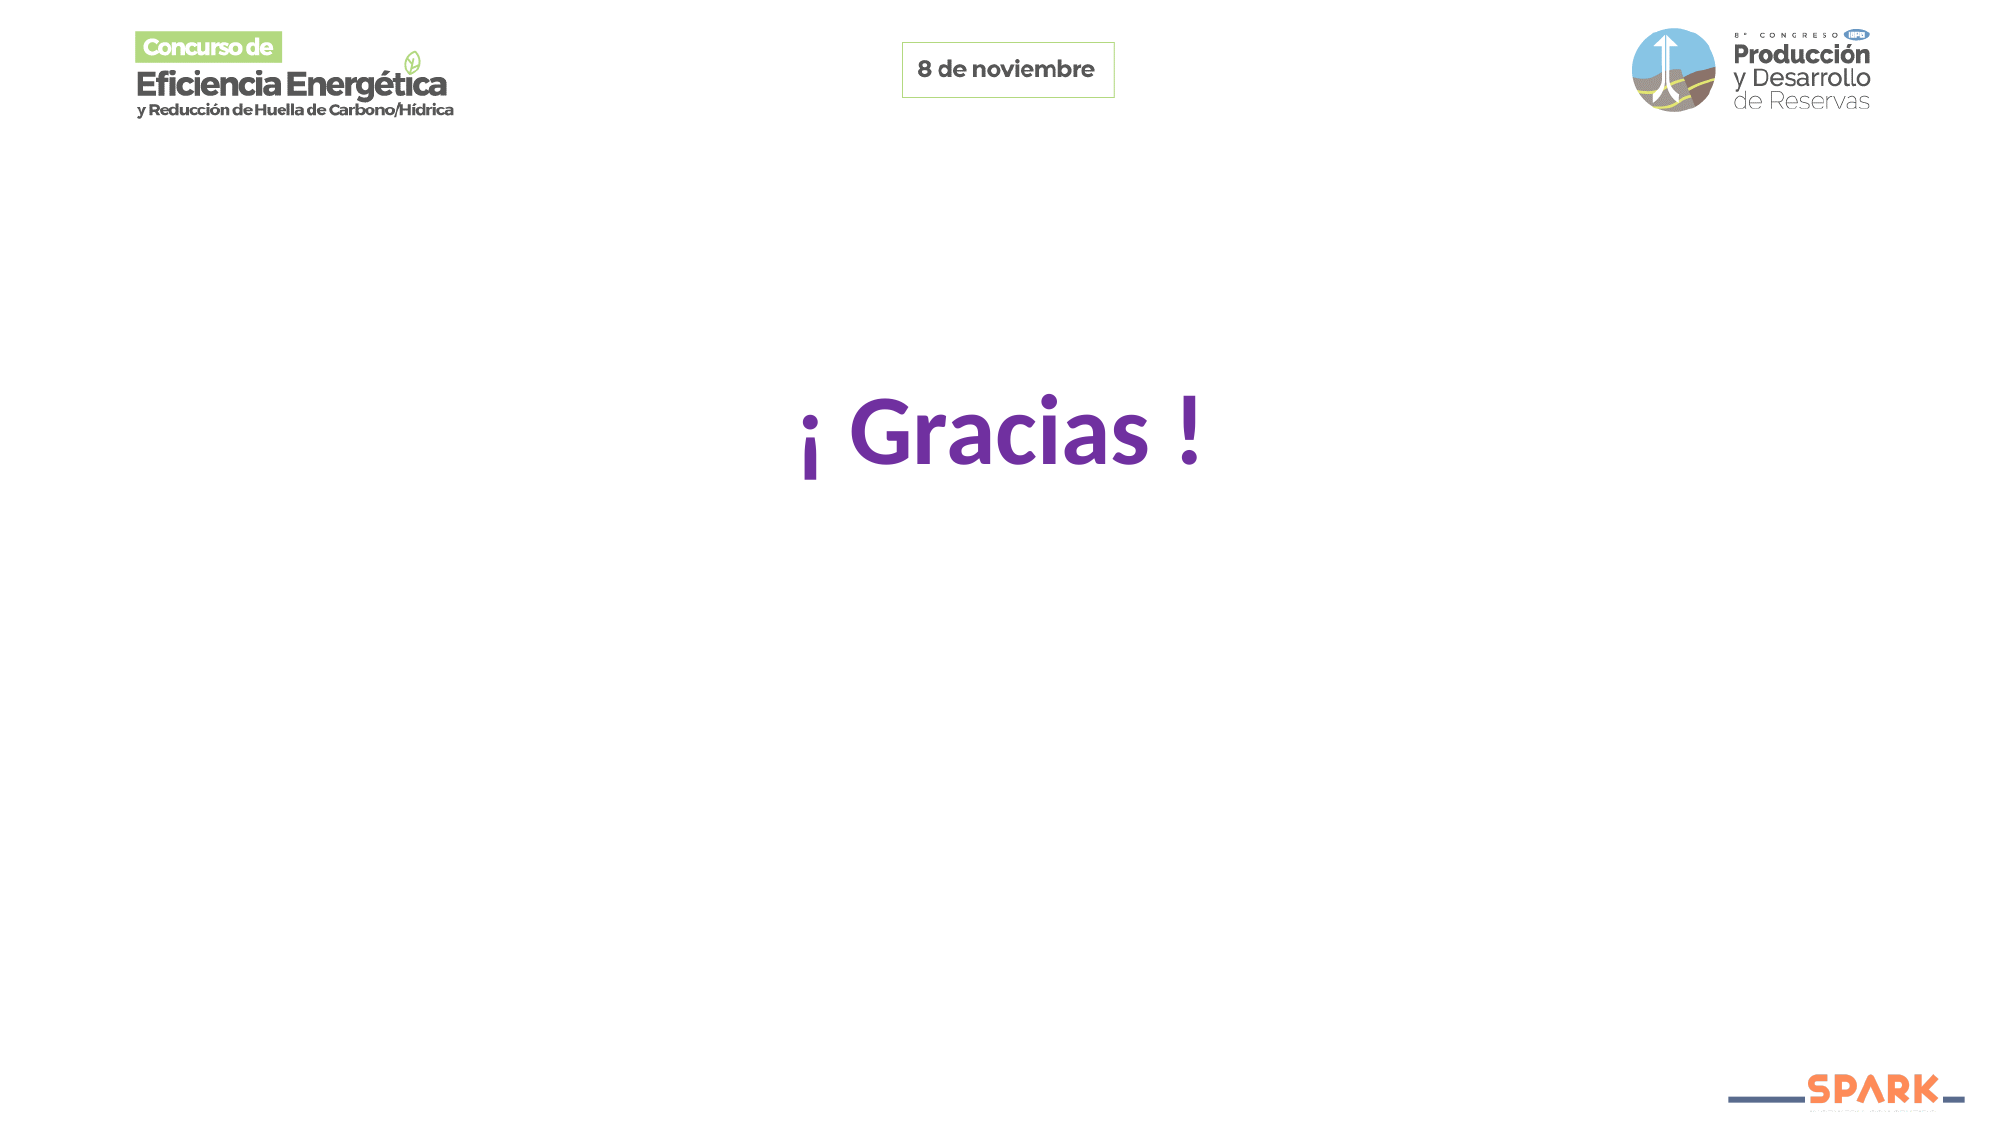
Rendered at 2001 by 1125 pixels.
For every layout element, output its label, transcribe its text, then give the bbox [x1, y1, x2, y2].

title ¡ Gracias ! [249, 236, 1750, 628]
text_box Circ TEG [1808, 1074, 1939, 1112]
text_box Circ TEG [88, 11, 1920, 130]
